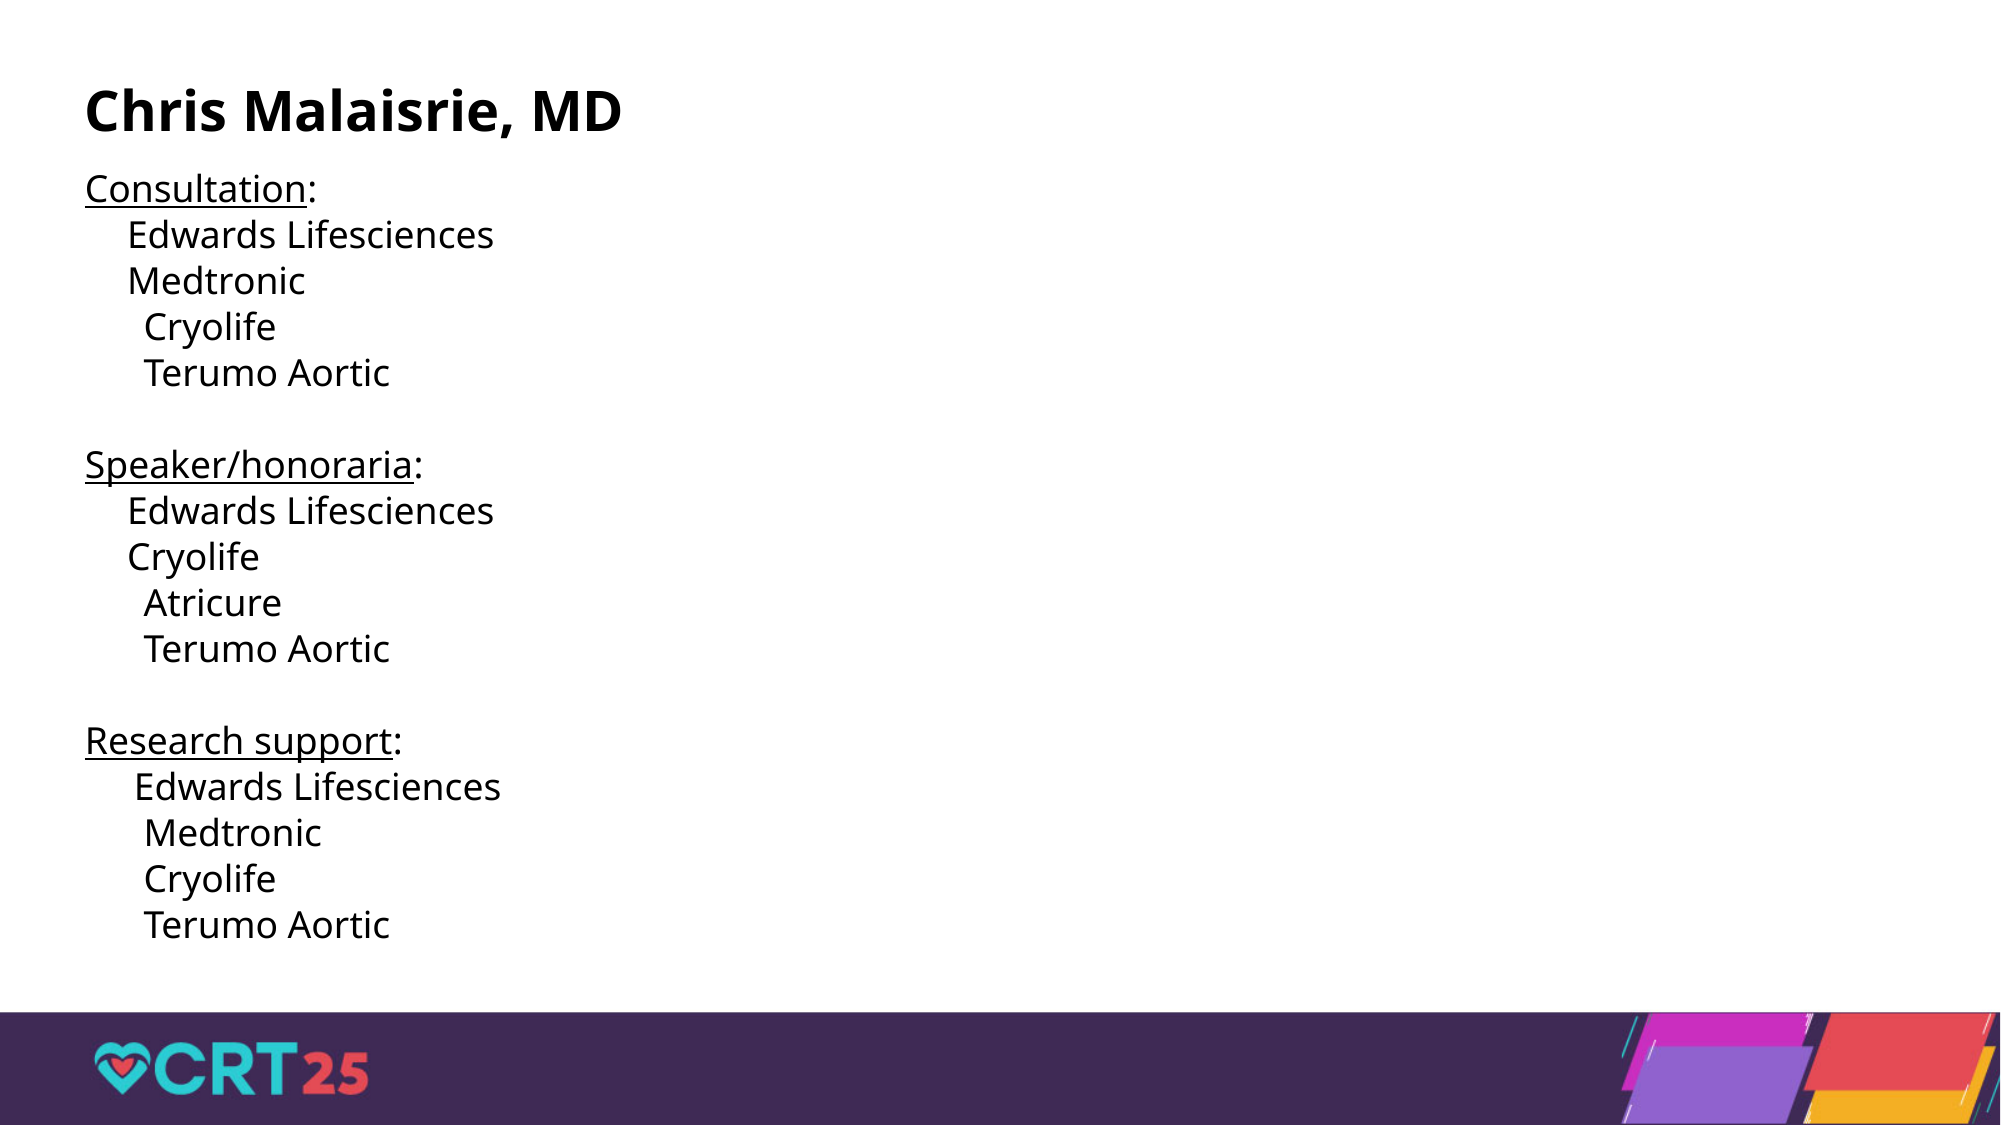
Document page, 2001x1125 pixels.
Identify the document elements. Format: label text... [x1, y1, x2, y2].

list Chris Malaisrie, MD Consultation: Edwards Lifesciences Medtronic Cryolife Terumo Aortic Speaker/honoraria: Edwards Lifesciences Cryolife Atricure Terumo Aortic Research support: Edwards Lifesciences Medtronic Cryolife Terumo Aortic [70, 75, 1942, 966]
picture [0, 0, 2001, 1125]
